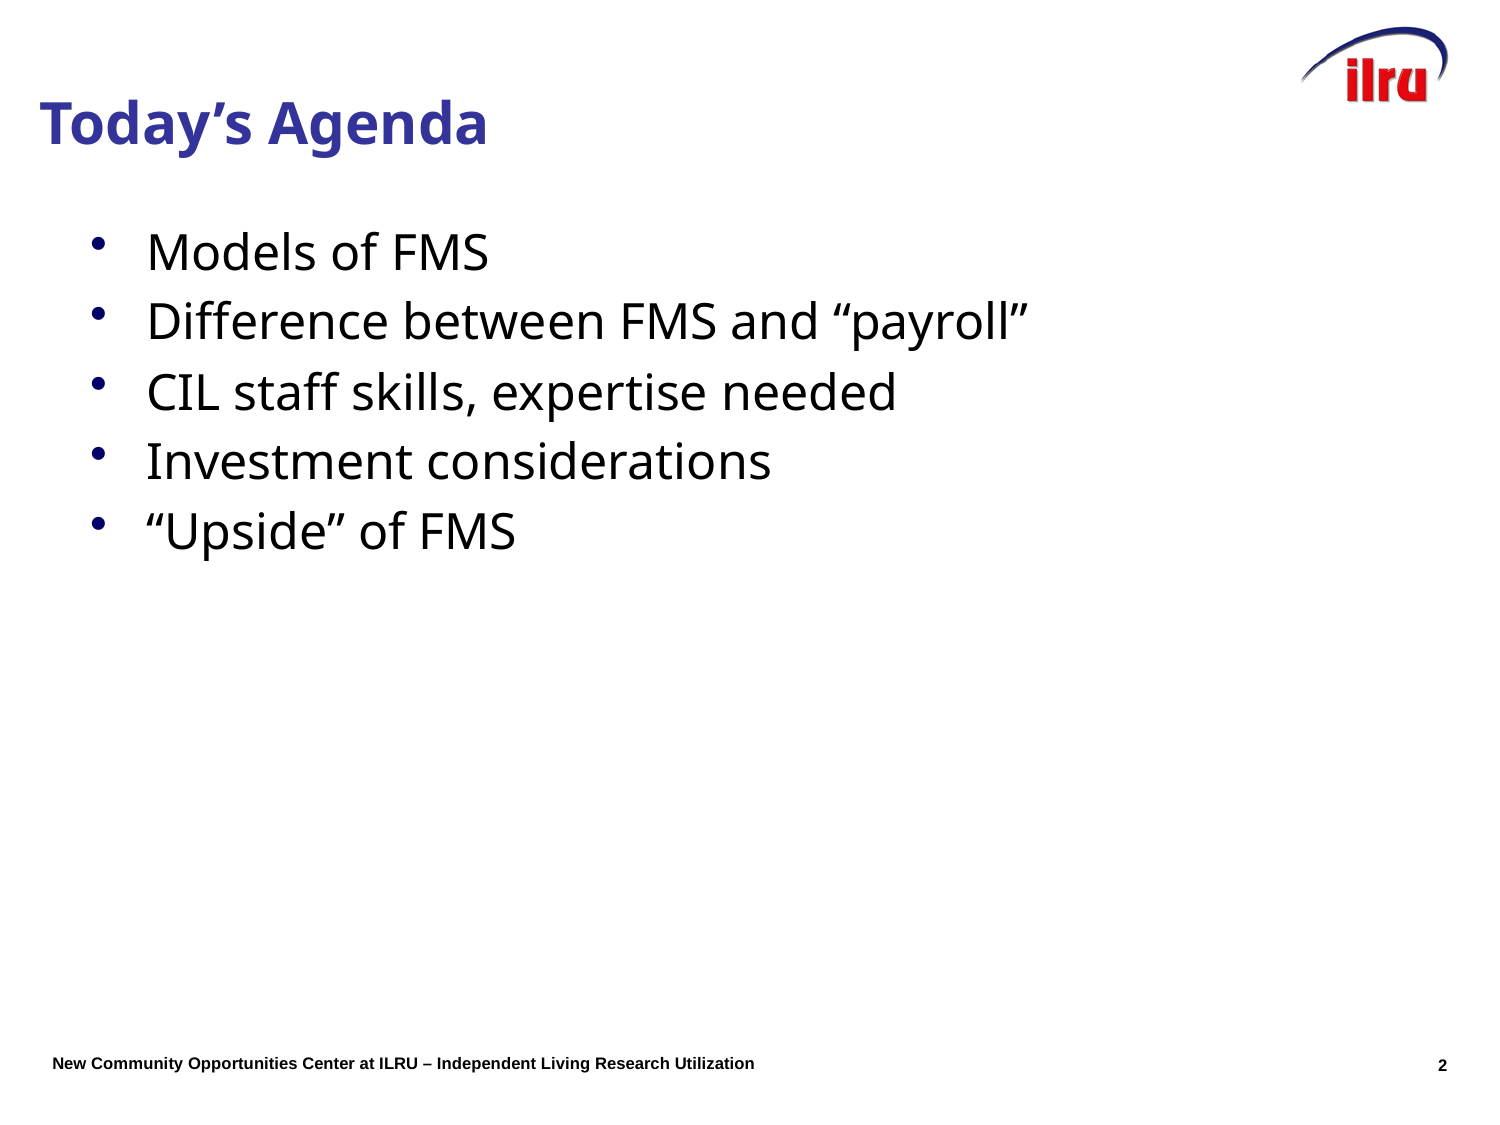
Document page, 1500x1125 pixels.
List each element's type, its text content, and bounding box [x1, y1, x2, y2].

list Models of FMS Difference between FMS and “payroll” CIL staff skills, expertise needed Investment considerations “Upside” of FMS [75, 212, 1450, 1013]
title Today’s Agenda [24, 62, 1288, 180]
slide_number 2 [1362, 1046, 1463, 1088]
picture [1299, 24, 1463, 103]
